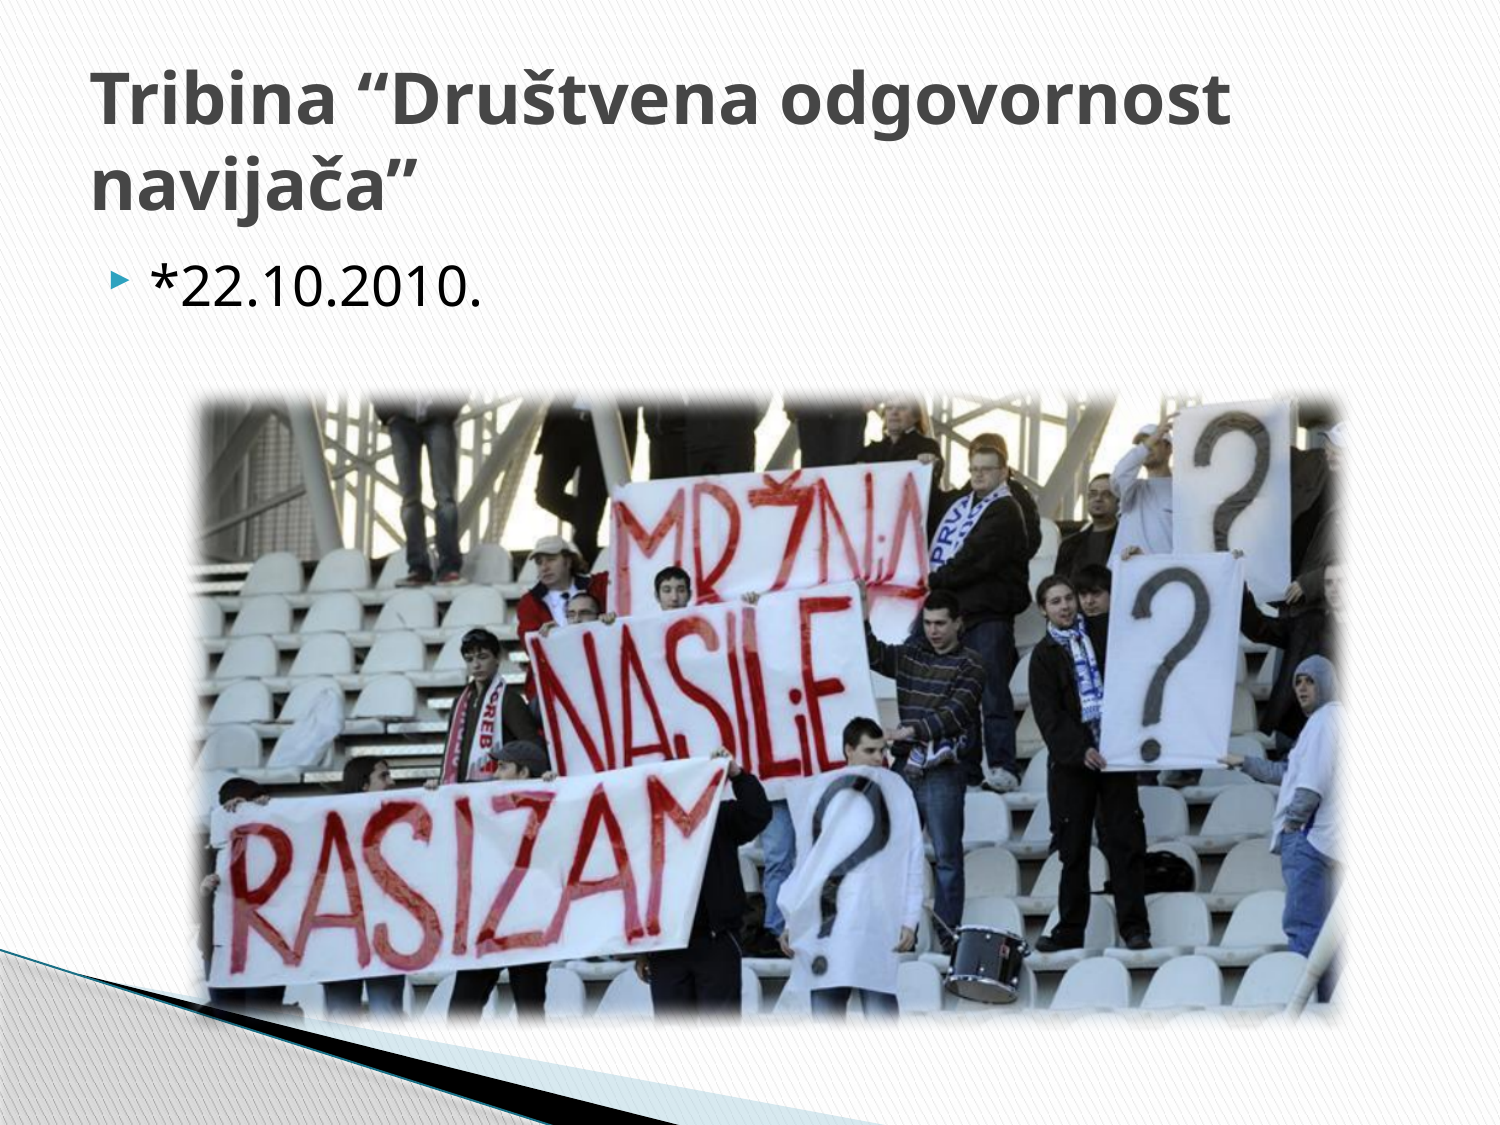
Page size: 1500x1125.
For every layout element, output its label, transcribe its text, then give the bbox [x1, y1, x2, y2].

list *22.10.2010. [75, 243, 1425, 986]
title Tribina “Društvena odgovornost navijača” [75, 45, 1425, 233]
picture [182, 385, 1356, 1033]
